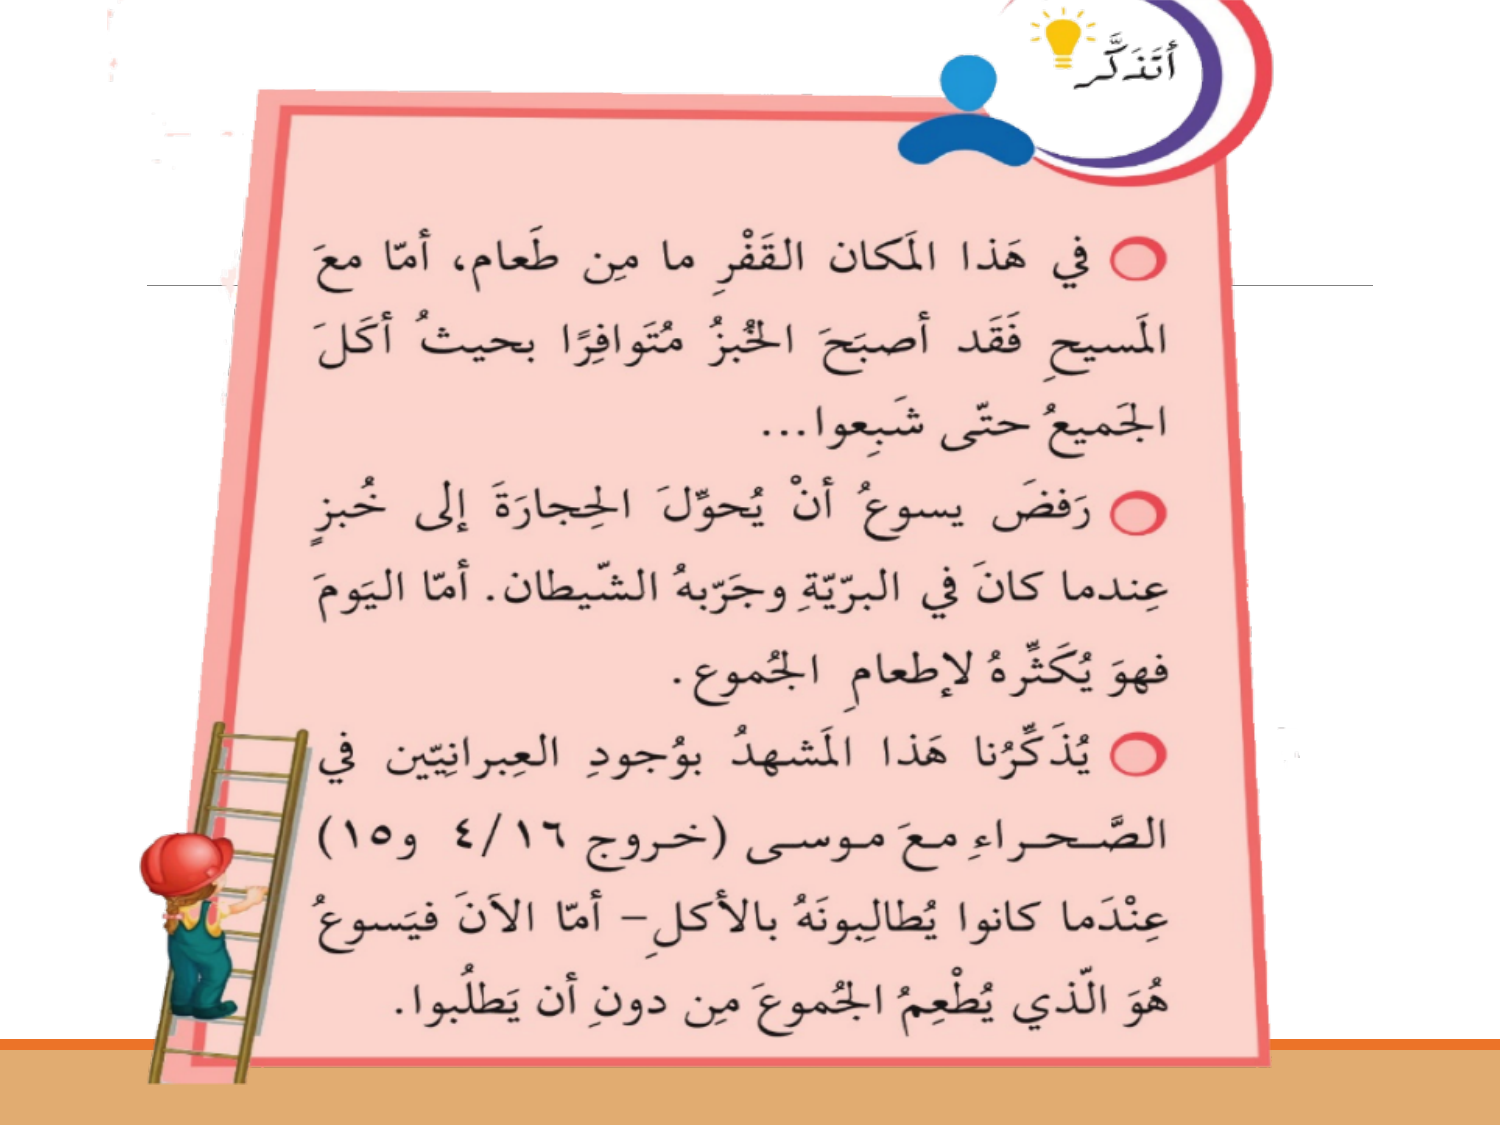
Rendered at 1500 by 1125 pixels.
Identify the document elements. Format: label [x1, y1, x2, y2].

picture [106, 0, 1301, 1086]
